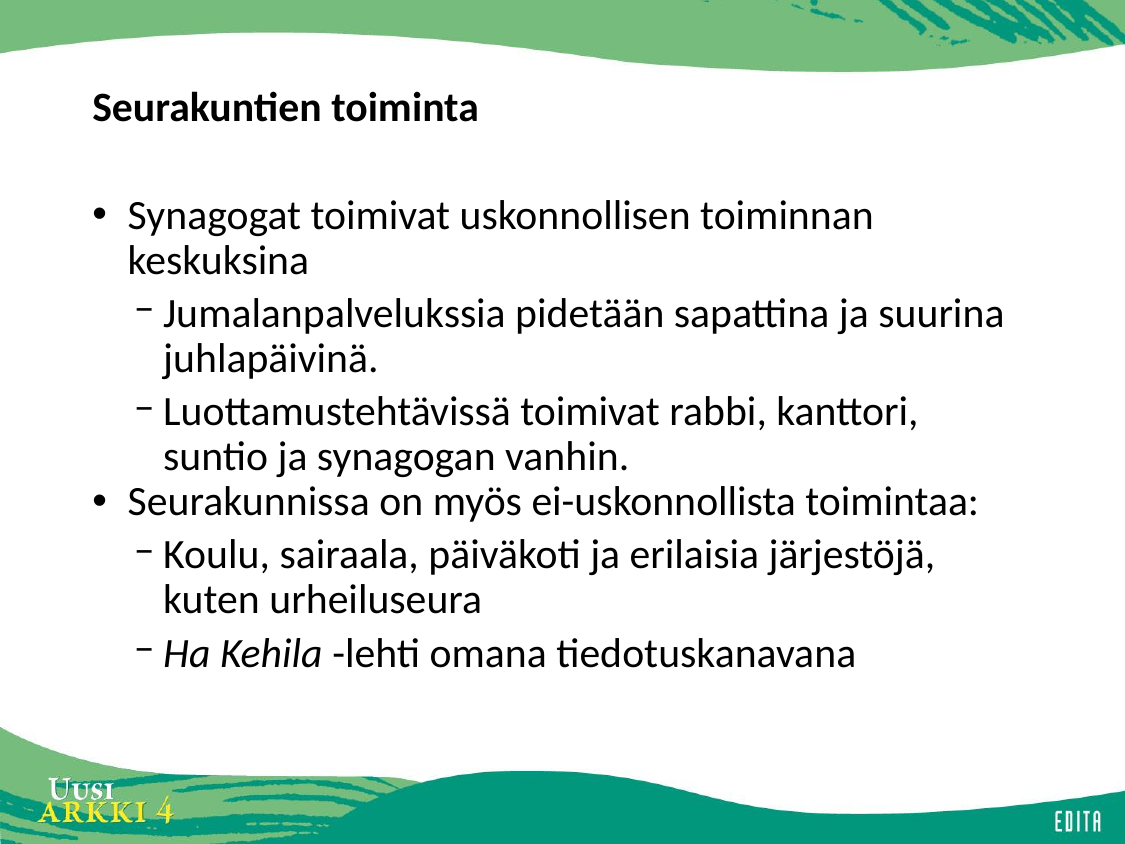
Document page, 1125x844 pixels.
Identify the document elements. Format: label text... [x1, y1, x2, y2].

list Synagogat toimivat uskonnollisen toiminnan keskuksina Jumalanpalvelukssia pidetään sapattina ja suurina juhlapäivinä. Luottamustehtävissä toimivat rabbi, kanttori, suntio ja synagogan vanhin. Seurakunnissa on myös ei-uskonnollista toimintaa: Koulu, sairaala, päiväkoti ja erilaisia järjestöjä, kuten urheiluseura Ha Kehila -lehti omana tiedotuskanavana [77, 185, 1048, 726]
picture [0, 0, 1125, 844]
title Seurakuntien toiminta [77, 45, 1048, 172]
